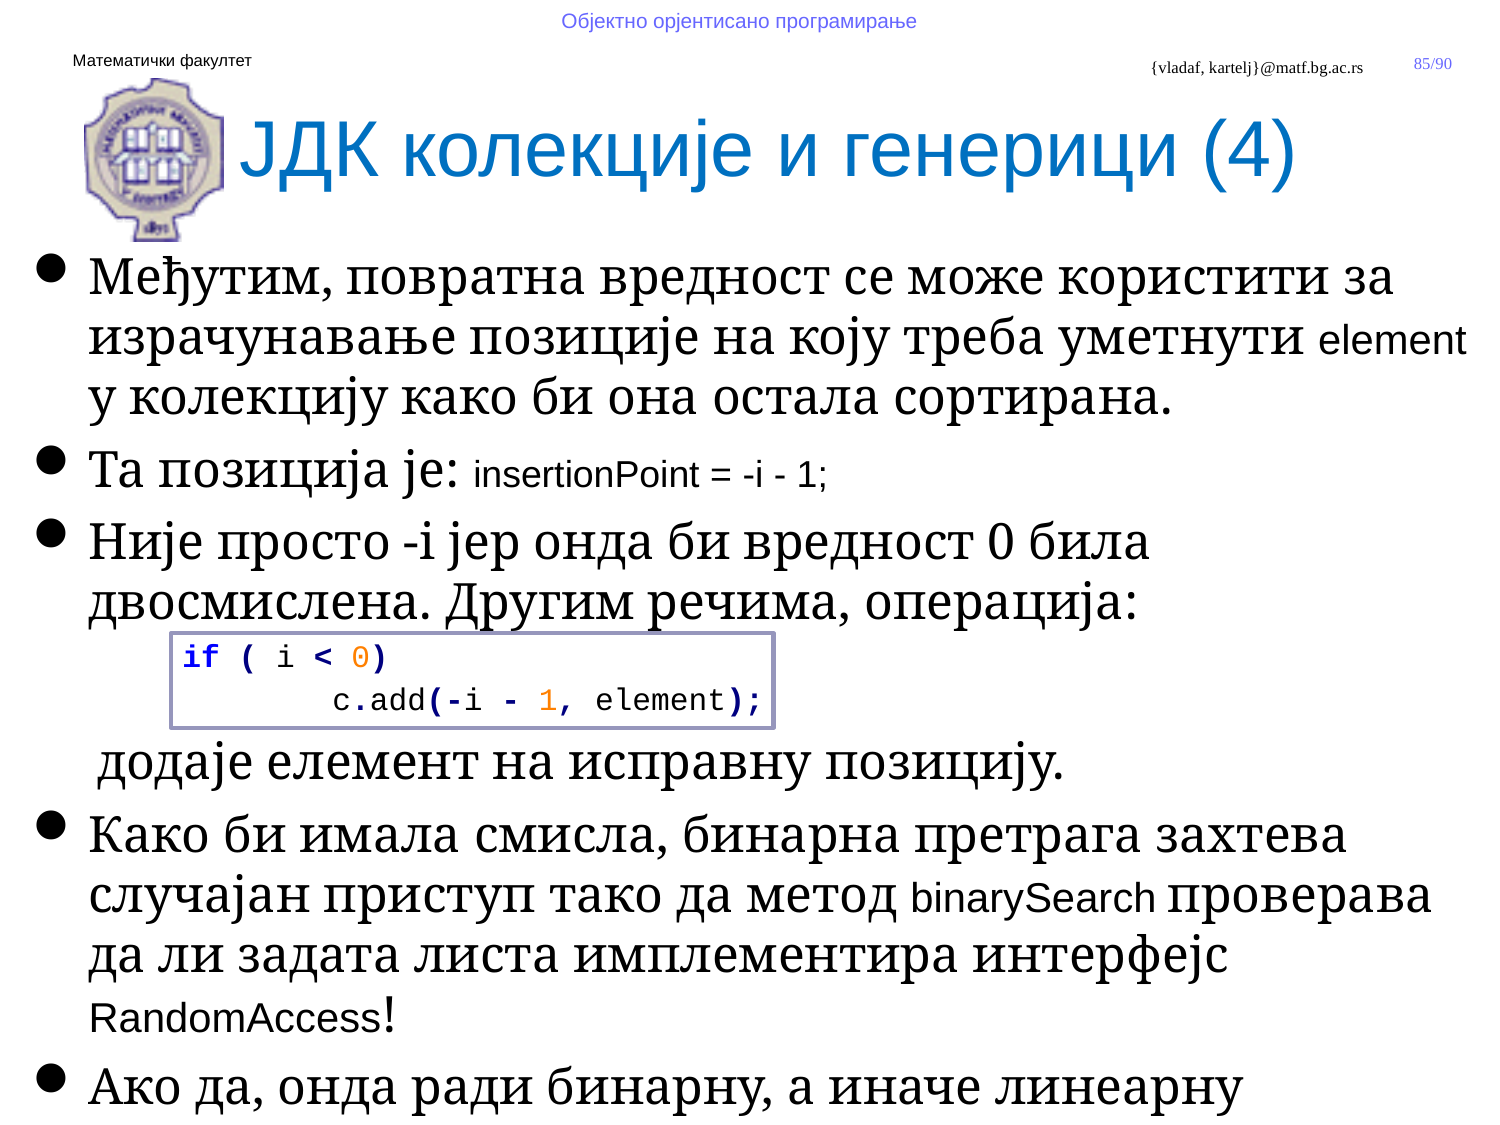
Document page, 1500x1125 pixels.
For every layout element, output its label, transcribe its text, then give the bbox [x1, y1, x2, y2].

picture [84, 78, 224, 237]
text_box Међутим, повратна вредност се може користити за израчунавање позиције на коју треба уметнути element у колекцију како би она остала сортирана. Та позиција је: insertionPoint = -i - 1; Није просто -i јер онда би вредност 0 била двосмислена. Другим речима, операција: if ( i < 0) c.add(-i - 1, element); додаје елемент на исправну позицију. Како би имала смисла, бинарна претрага захтева случајан приступ тако да метод binarySearch проверава да ли задата листа имплементира интерфејс RandomAccess! Ако да, онда ради бинарну, а иначе линеарну претрагу. [17, 237, 1483, 1125]
text_box ЈДК колекције и генерици (4) [224, 90, 1500, 233]
text_box [169, 631, 776, 730]
